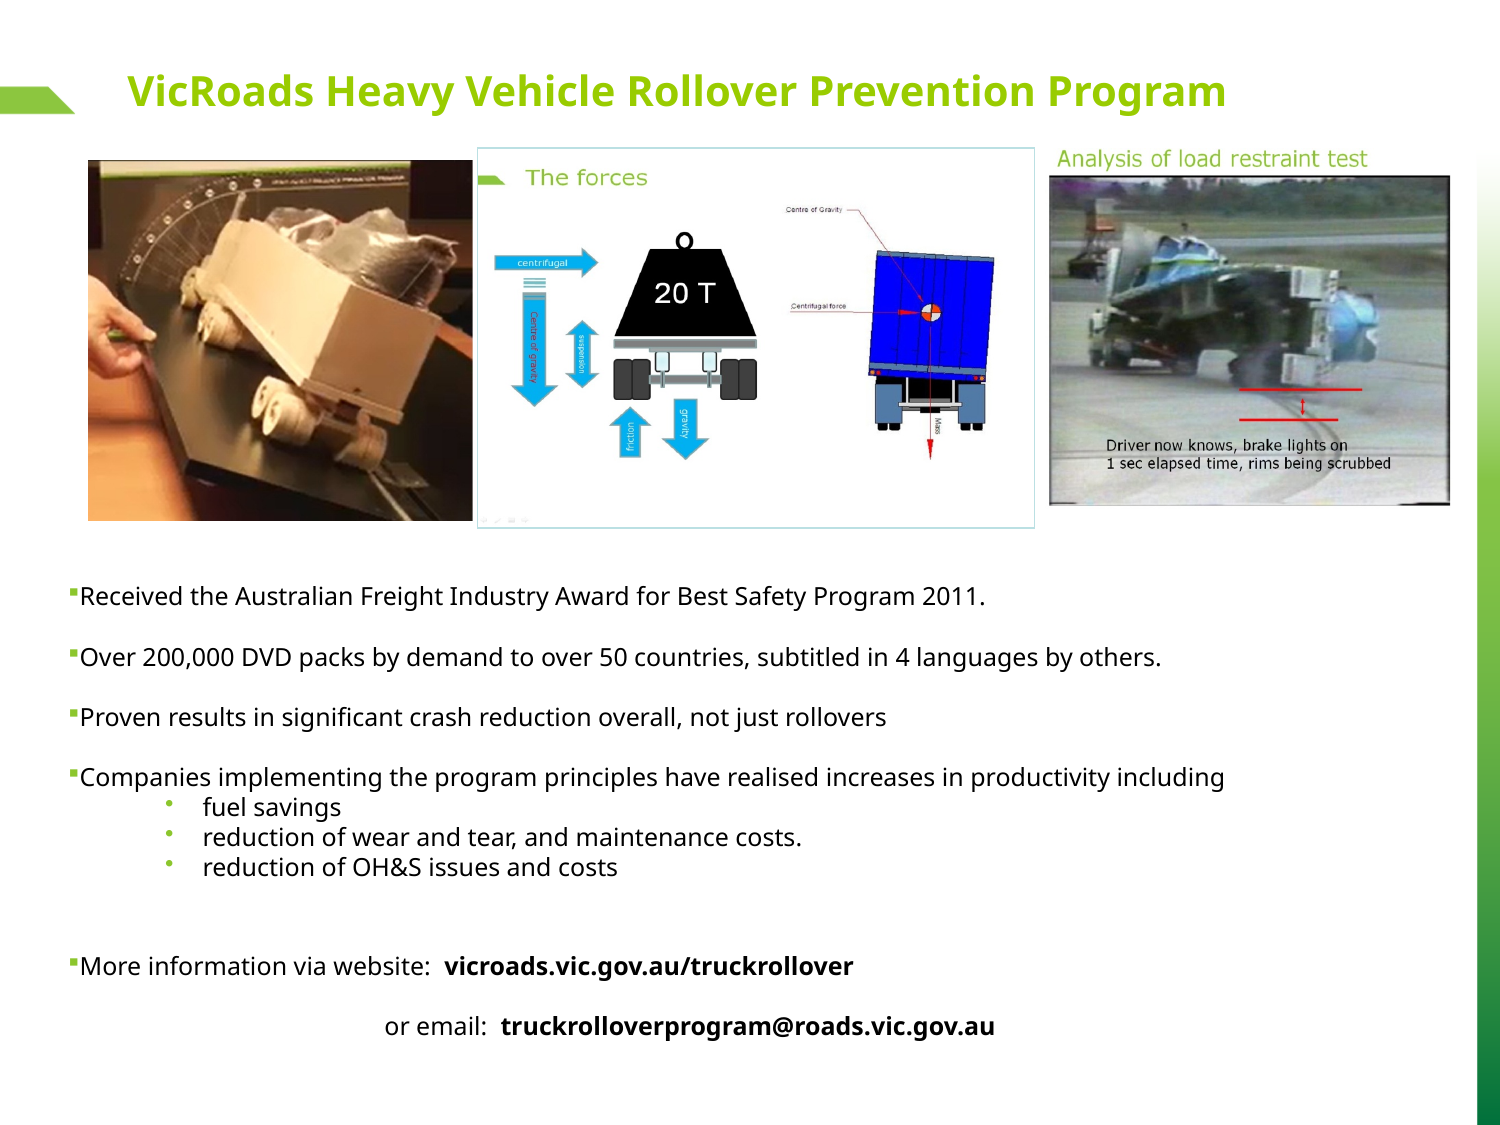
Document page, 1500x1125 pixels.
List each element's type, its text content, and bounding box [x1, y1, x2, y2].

picture [0, 0, 1500, 1125]
list Received the Australian Freight Industry Award for Best Safety Program 2011. Over 200,000 DVD packs by demand to over 50 countries, subtitled in 4 languages by others. Proven results in significant crash reduction overall, not just rollovers Companies implementing the program principles have realised increases in productivity including fuel savings reduction of wear and tear, and maintenance costs. reduction of OH&S issues and costs More information via website: vicroads.vic.gov.au/truckrollover or email: truckrolloverprogram@roads.vic.gov.au [52, 172, 1389, 988]
title VicRoads Heavy Vehicle Rollover Prevention Program [111, 35, 1424, 144]
